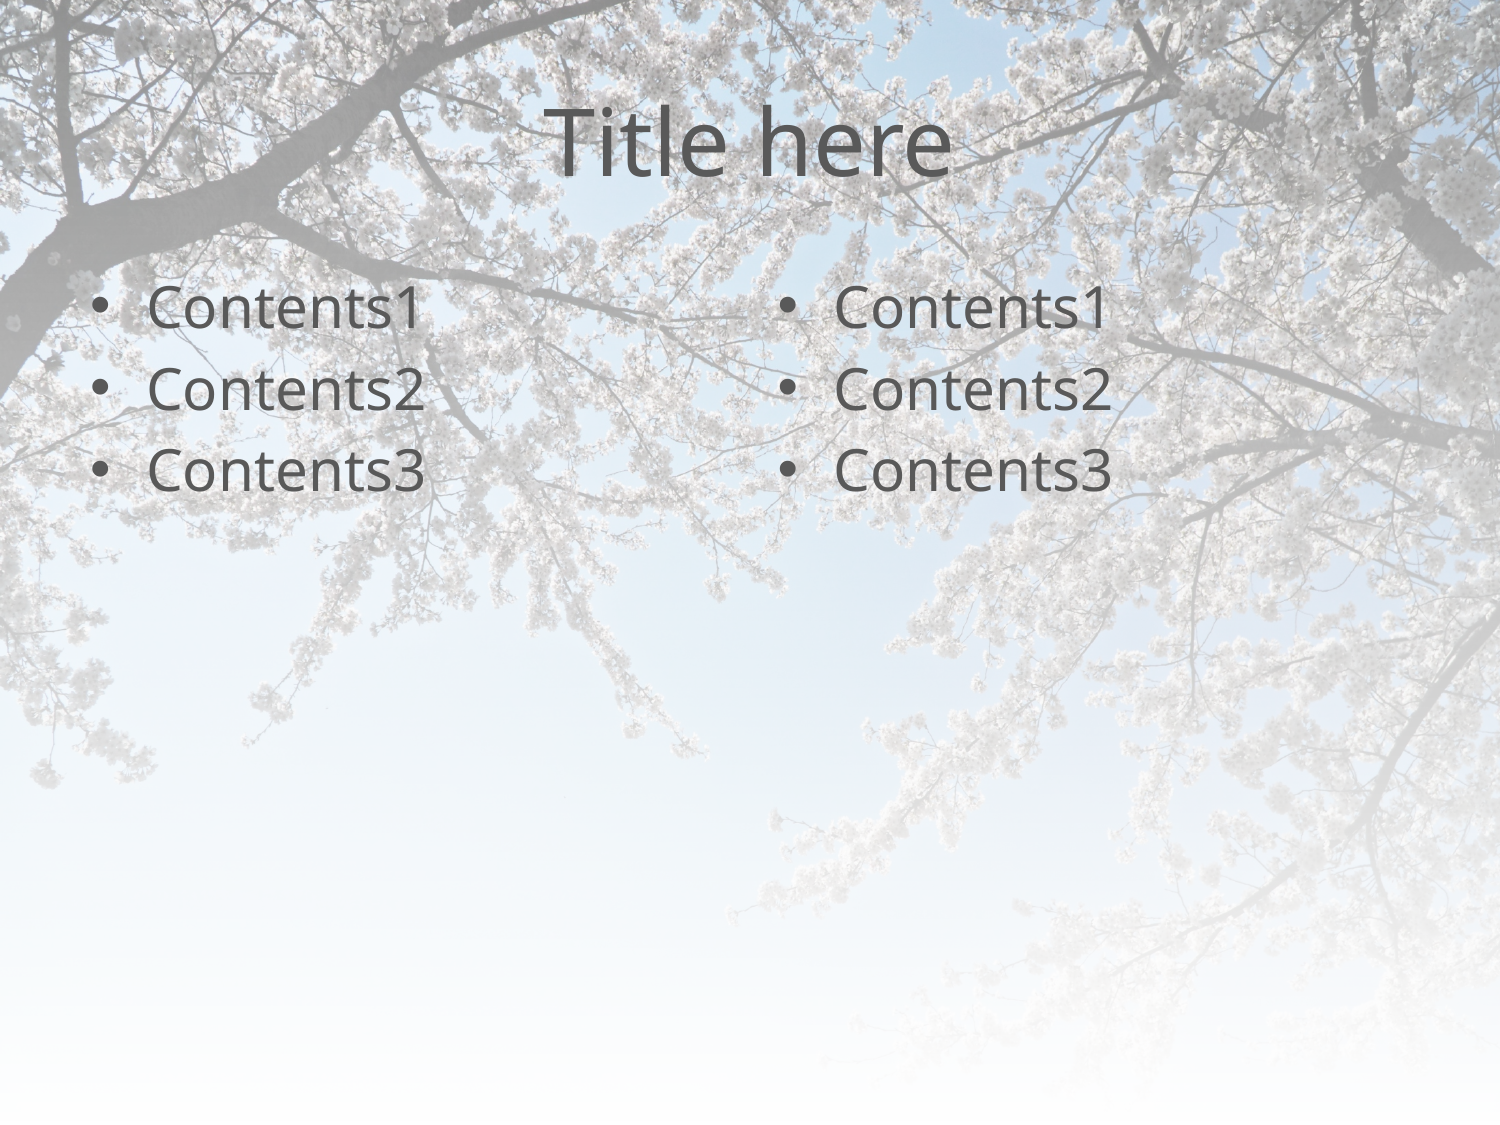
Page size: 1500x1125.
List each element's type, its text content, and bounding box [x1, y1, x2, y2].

text_box [0, 0, 1500, 1125]
title Title here [75, 45, 1425, 233]
list Contents1 Contents2 Contents3 [75, 262, 738, 1005]
list Contents1 Contents2 Contents3 [762, 262, 1425, 1005]
